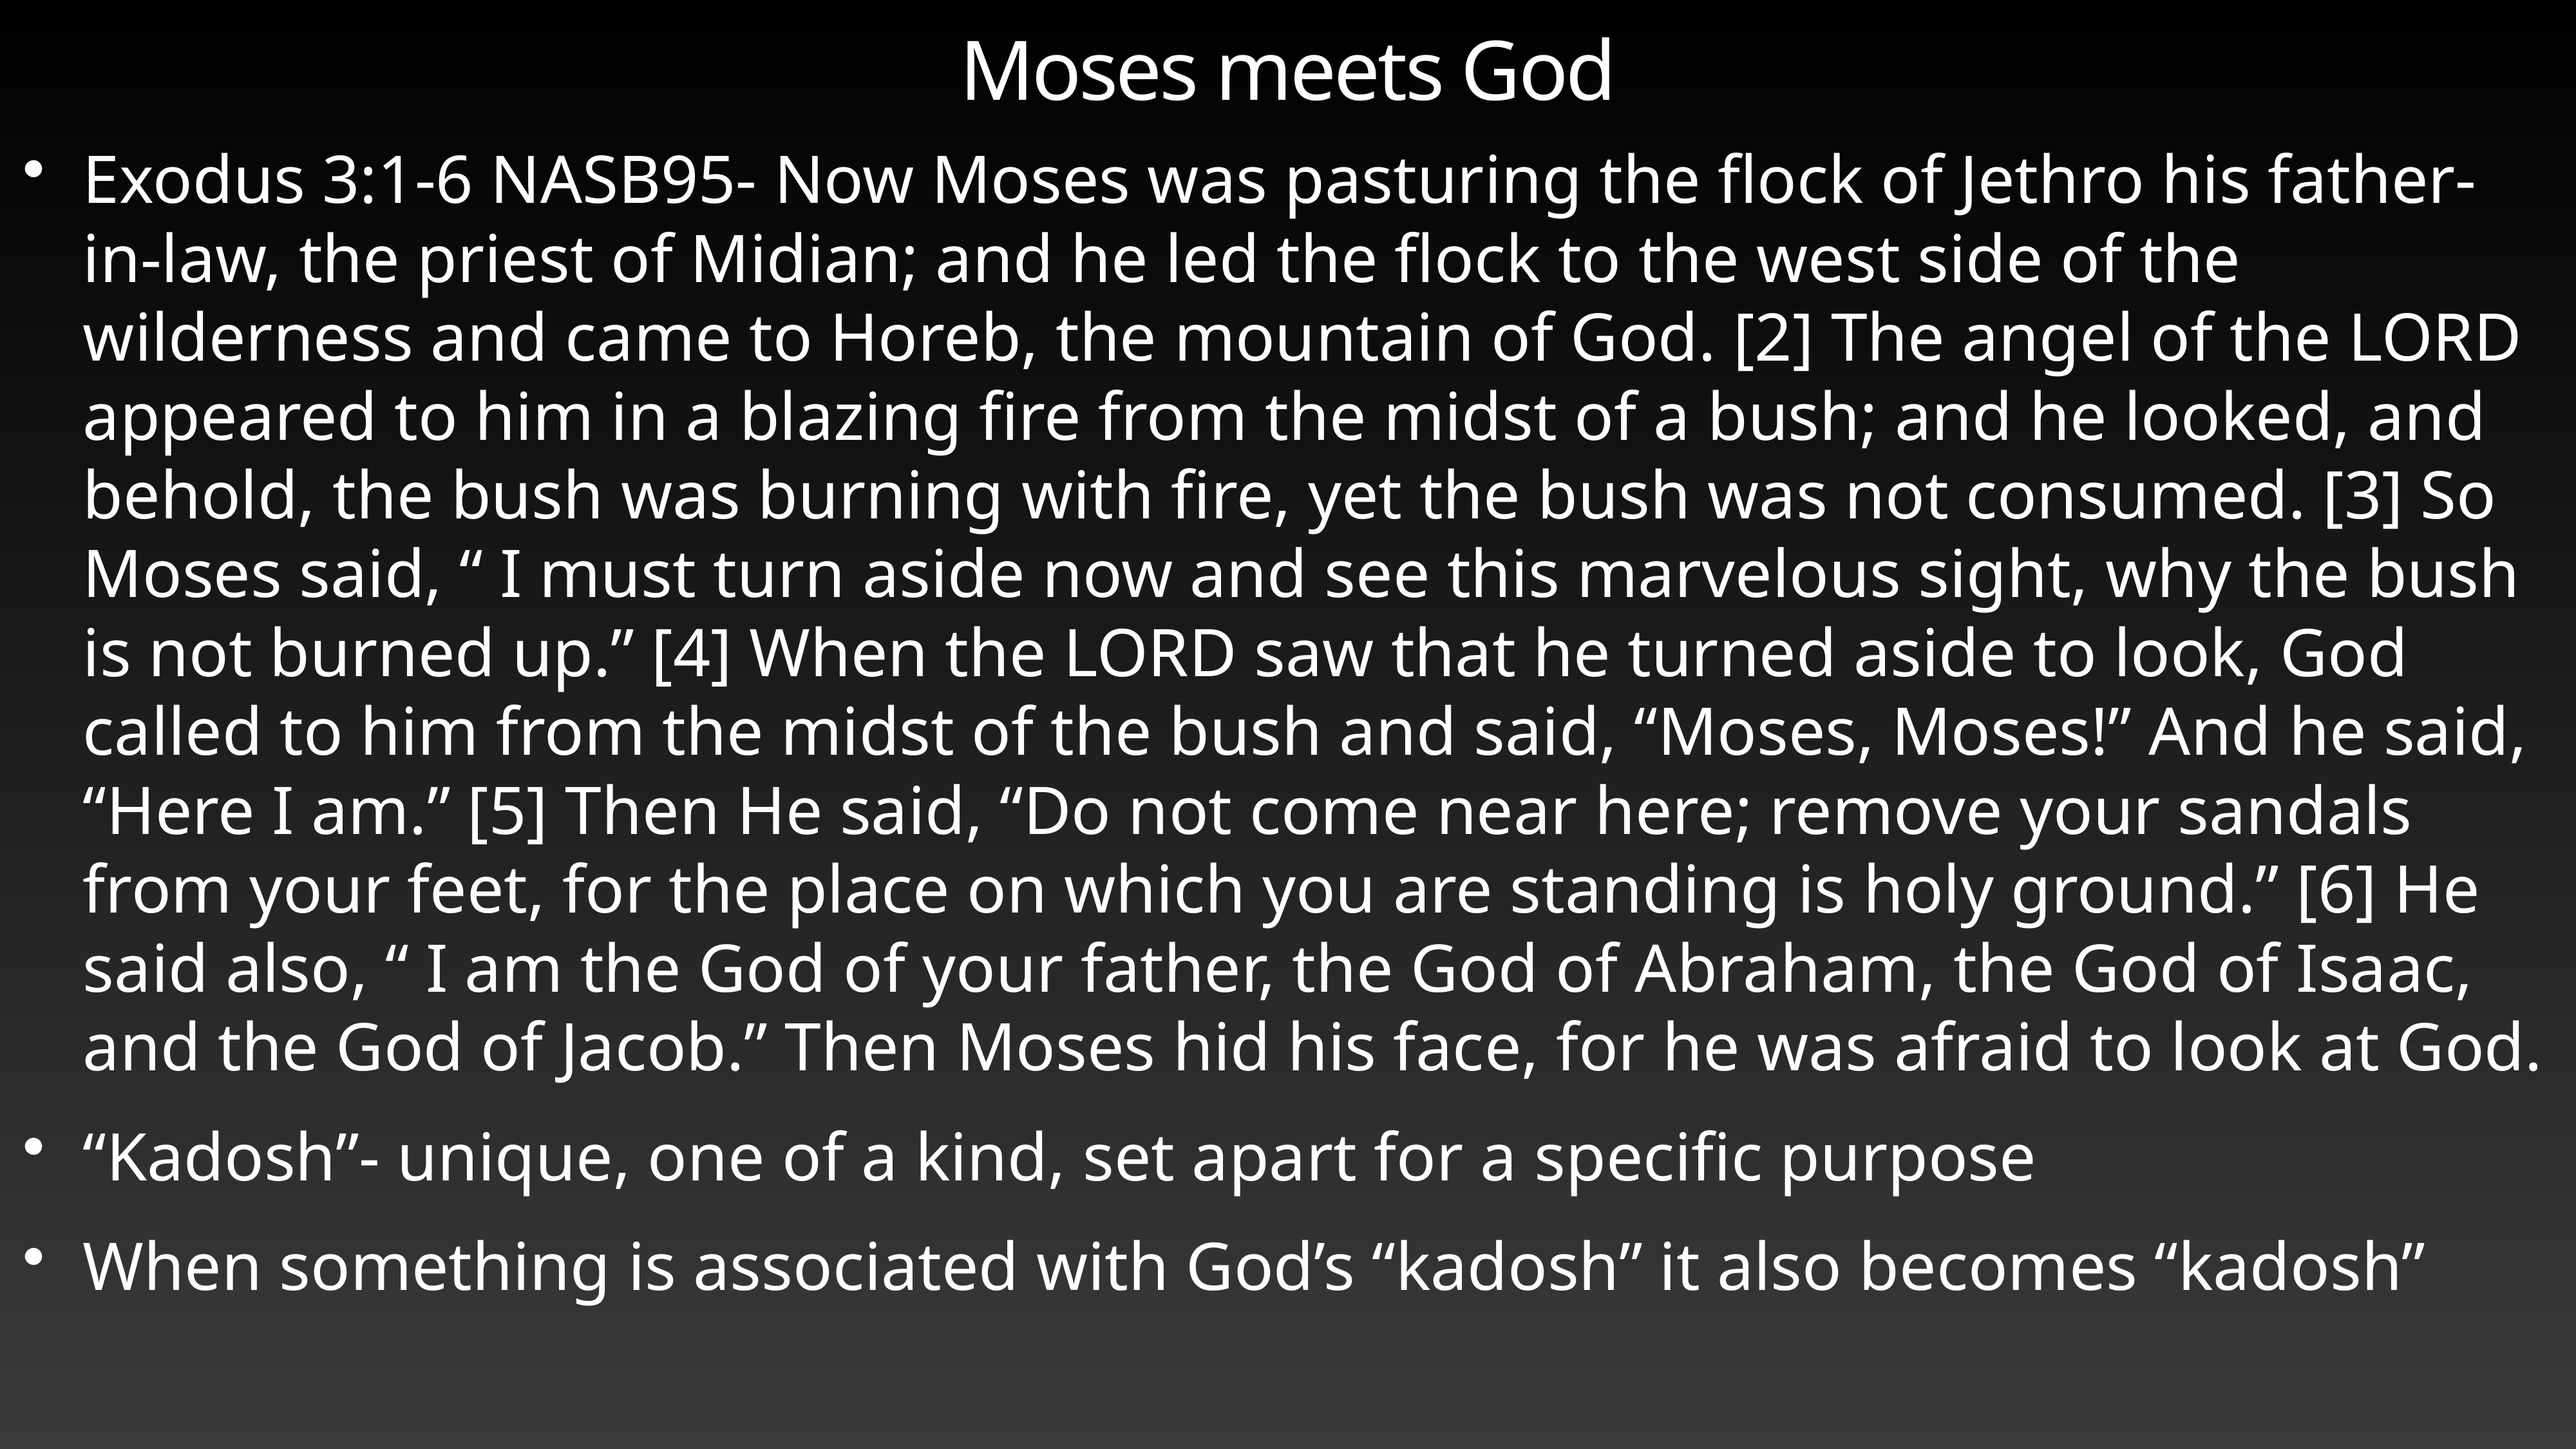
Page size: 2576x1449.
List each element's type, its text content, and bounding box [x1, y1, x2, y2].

title Moses meets God [0, 1, 2576, 122]
list Exodus 3:1-6 NASB95- Now Moses was pasturing the flock of Jethro his father-in-law, the priest of Midian; and he led the flock to the west side of the wilderness and came to Horeb, the mountain of God. [2] The angel of the LORD appeared to him in a blazing fire from the midst of a bush; and he looked, and behold, the bush was burning with fire, yet the bush was not consumed. [3] So Moses said, “ I must turn aside now and see this marvelous sight, why the bush is not burned up.” [4] When the LORD saw that he turned aside to look, God called to him from the midst of the bush and said, “Moses, Moses!” And he said, “Here I am.” [5] Then He said, “Do not come near here; remove your sandals from your feet, for the place on which you are standing is holy ground.” [6] He said also, “ I am the God of your father, the God of Abraham, the God of Isaac, and the God of Jacob.” Then Moses hid his face, for he was afraid to look at God. “Kadosh”- unique, one of a kind, set apart for a specific purpose When something is associated with God’s “kadosh” it also becomes “kadosh” [17, 131, 2559, 1441]
